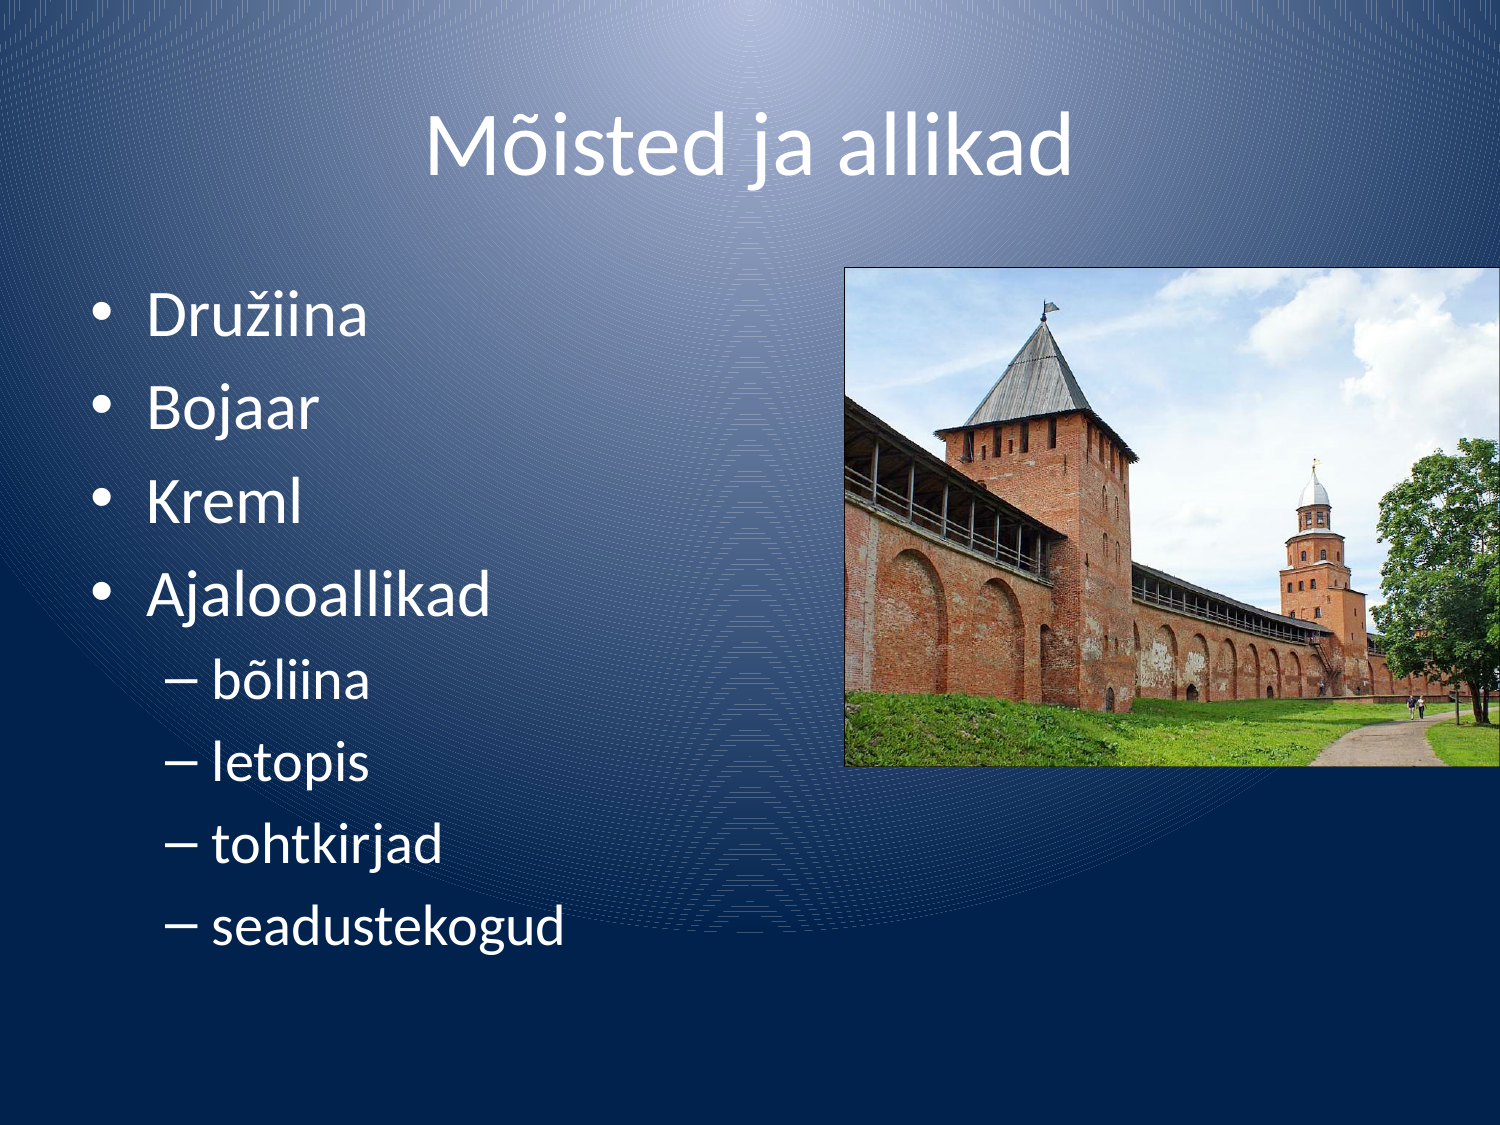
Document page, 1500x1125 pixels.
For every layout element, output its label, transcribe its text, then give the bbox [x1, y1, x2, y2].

picture [843, 266, 1500, 768]
list Družiina Bojaar Kreml Ajalooallikad bõliina letopis tohtkirjad seadustekogud [75, 262, 1425, 1005]
title Mõisted ja allikad [75, 45, 1425, 233]
